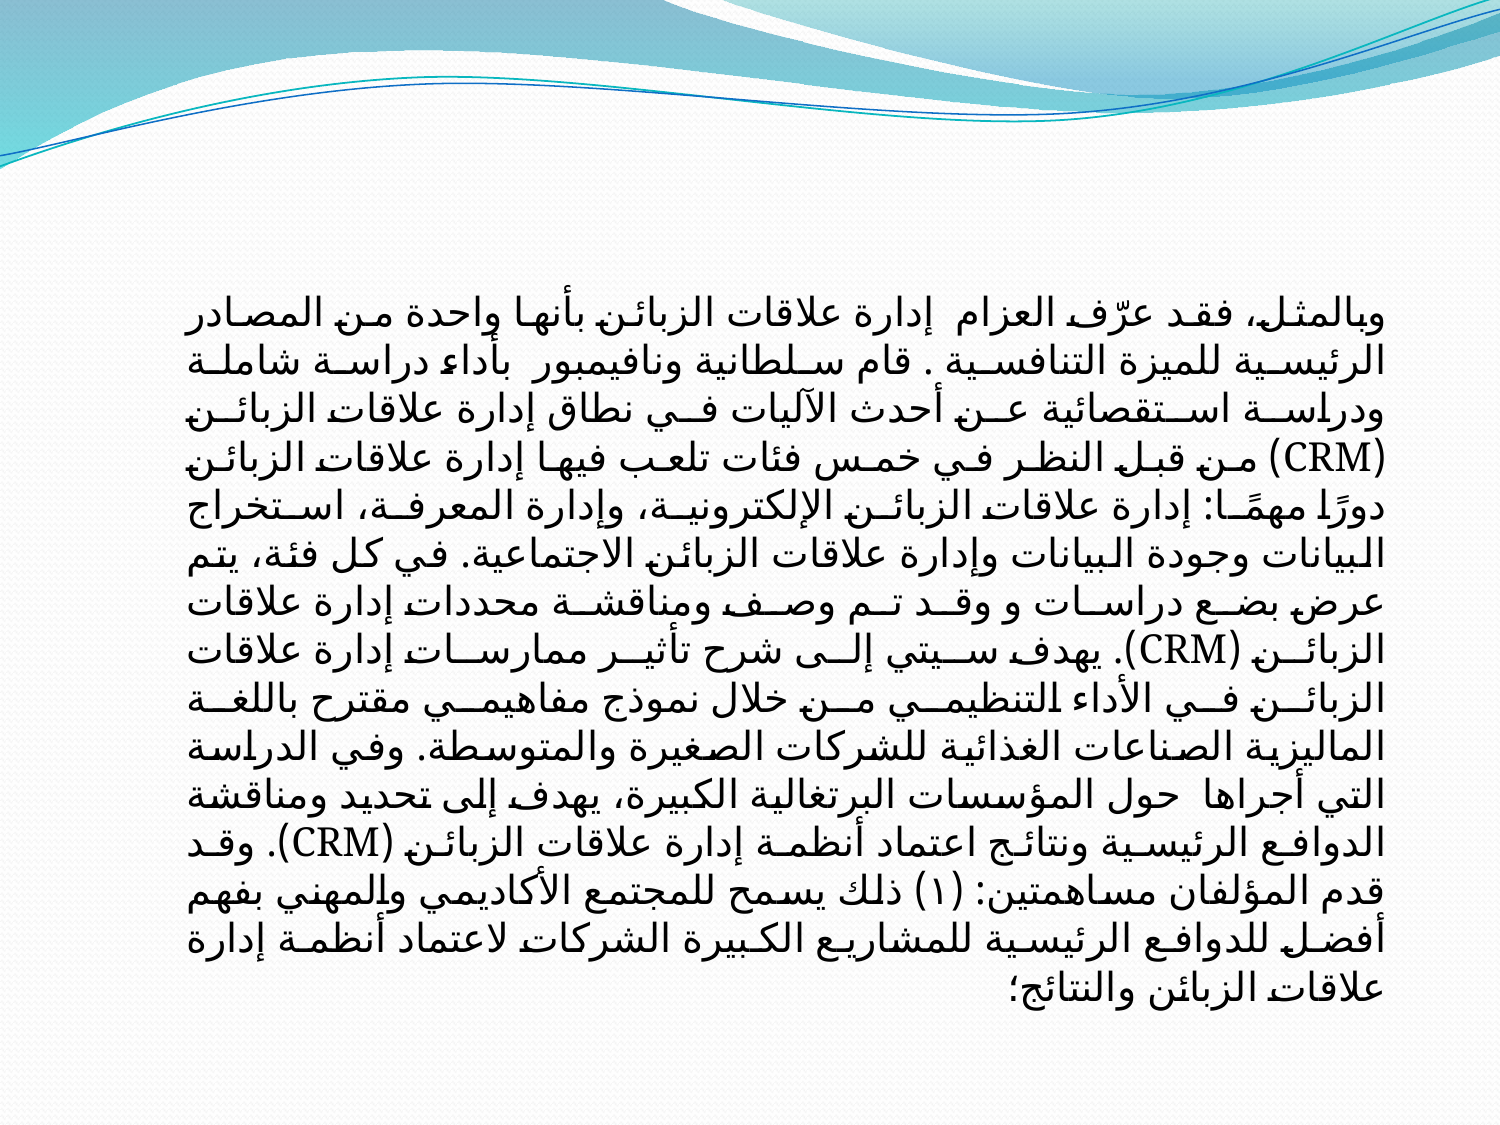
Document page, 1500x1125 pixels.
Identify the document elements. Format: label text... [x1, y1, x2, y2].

list وبالمثل، فقد عرّف العزام إدارة علاقات الزبائن بأنها واحدة من المصادر الرئيسية للميزة التنافسية . قام سلطانية ونافيمبور بأداء دراسة شاملة ودراسة استقصائية عن أحدث الآليات في نطاق إدارة علاقات الزبائن (CRM) من قبل النظر في خمس فئات تلعب فيها إدارة علاقات الزبائن دورًا مهمًا: إدارة علاقات الزبائن الإلكترونية، وإدارة المعرفة، استخراج البيانات وجودة البيانات وإدارة علاقات الزبائن الاجتماعية. في كل فئة، يتم عرض بضع دراسات و وقد تم وصف ومناقشة محددات إدارة علاقات الزبائن (CRM). يهدف سيتي إلى شرح تأثير ممارسات إدارة علاقات الزبائن في الأداء التنظيمي من خلال نموذج مفاهيمي مقترح باللغة الماليزية الصناعات الغذائية للشركات الصغيرة والمتوسطة. وفي الدراسة التي أجراها حول المؤسسات البرتغالية الكبيرة، يهدف إلى تحديد ومناقشة الدوافع الرئيسية ونتائج اعتماد أنظمة إدارة علاقات الزبائن (CRM). وقد قدم المؤلفان مساهمتين: (١) ذلك يسمح للمجتمع الأكاديمي والمهني بفهم أفضل للدوافع الرئيسية للمشاريع الكبيرة الشركات لاعتماد أنظمة إدارة علاقات الزبائن والنتائج؛ [171, 278, 1402, 1025]
